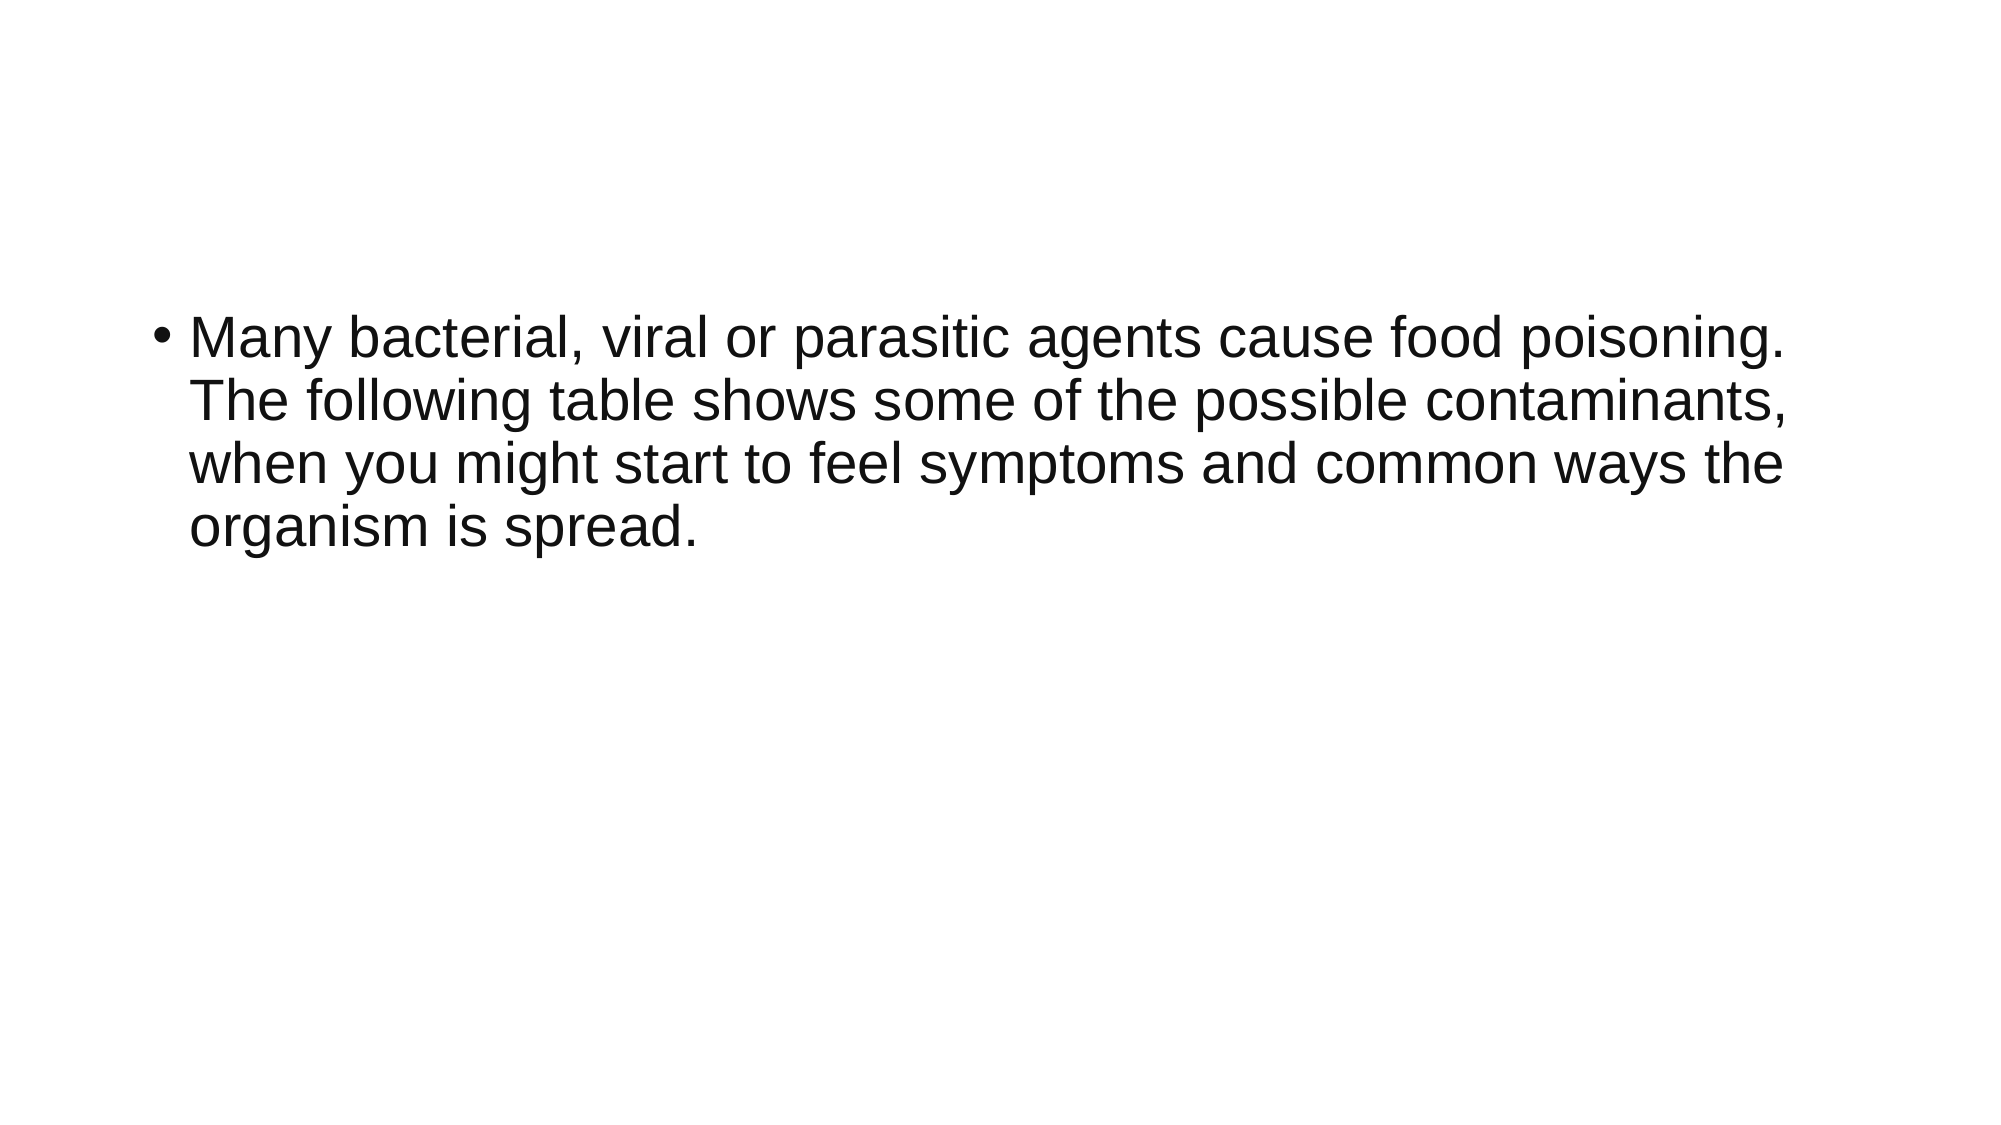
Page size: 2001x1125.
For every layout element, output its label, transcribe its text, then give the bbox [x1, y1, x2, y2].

list Many bacterial, viral or parasitic agents cause food poisoning. The following table shows some of the possible contaminants, when you might start to feel symptoms and common ways the organism is spread. [137, 299, 1863, 1014]
